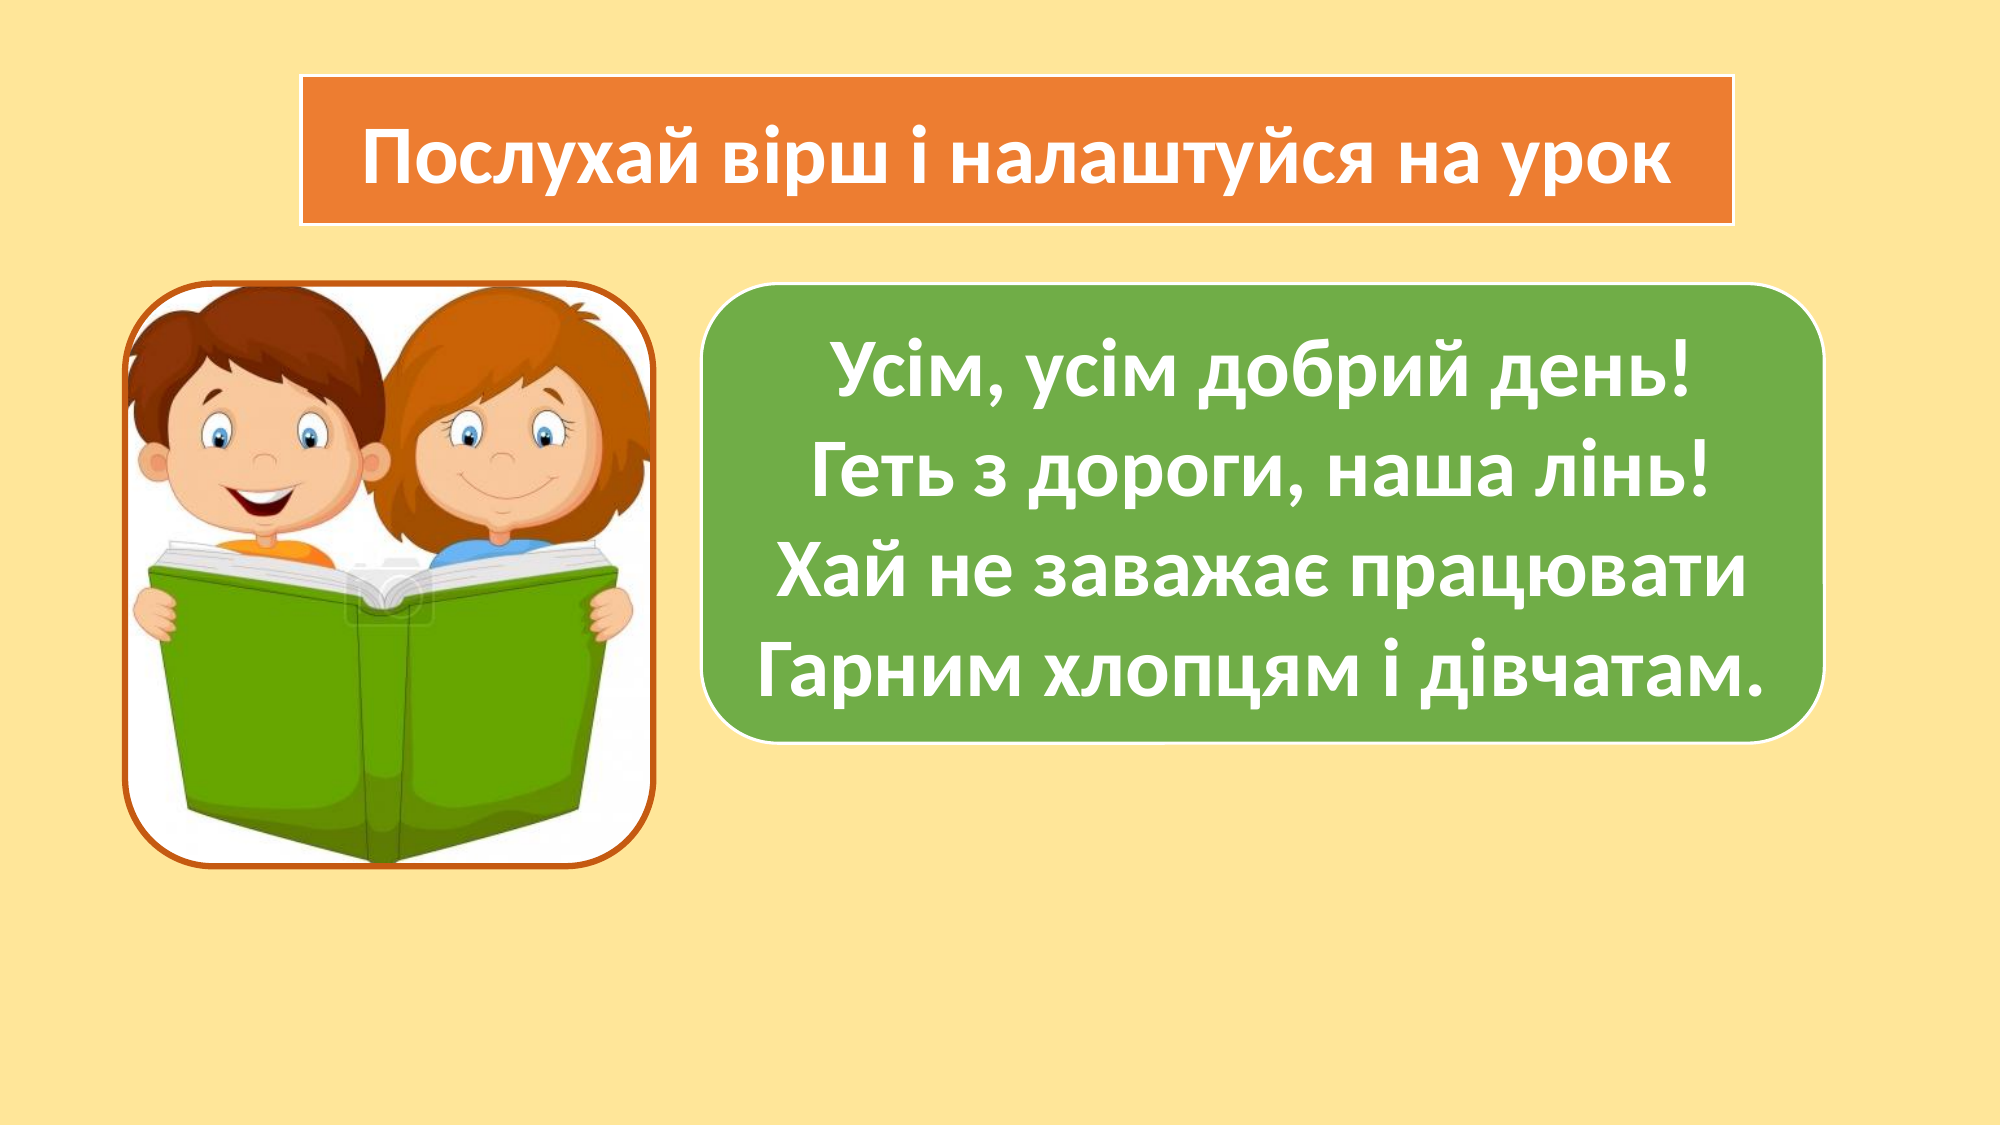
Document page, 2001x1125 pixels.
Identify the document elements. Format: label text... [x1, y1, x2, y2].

text_box Послухай вірш і налаштуйся на урок [299, 74, 1735, 226]
picture [124, 283, 654, 867]
text_box Усім, усім добрий день! Геть з дороги, наша лінь! Хай не заважає працювати Гарним хлопцям і дівчатам. [699, 282, 1826, 745]
